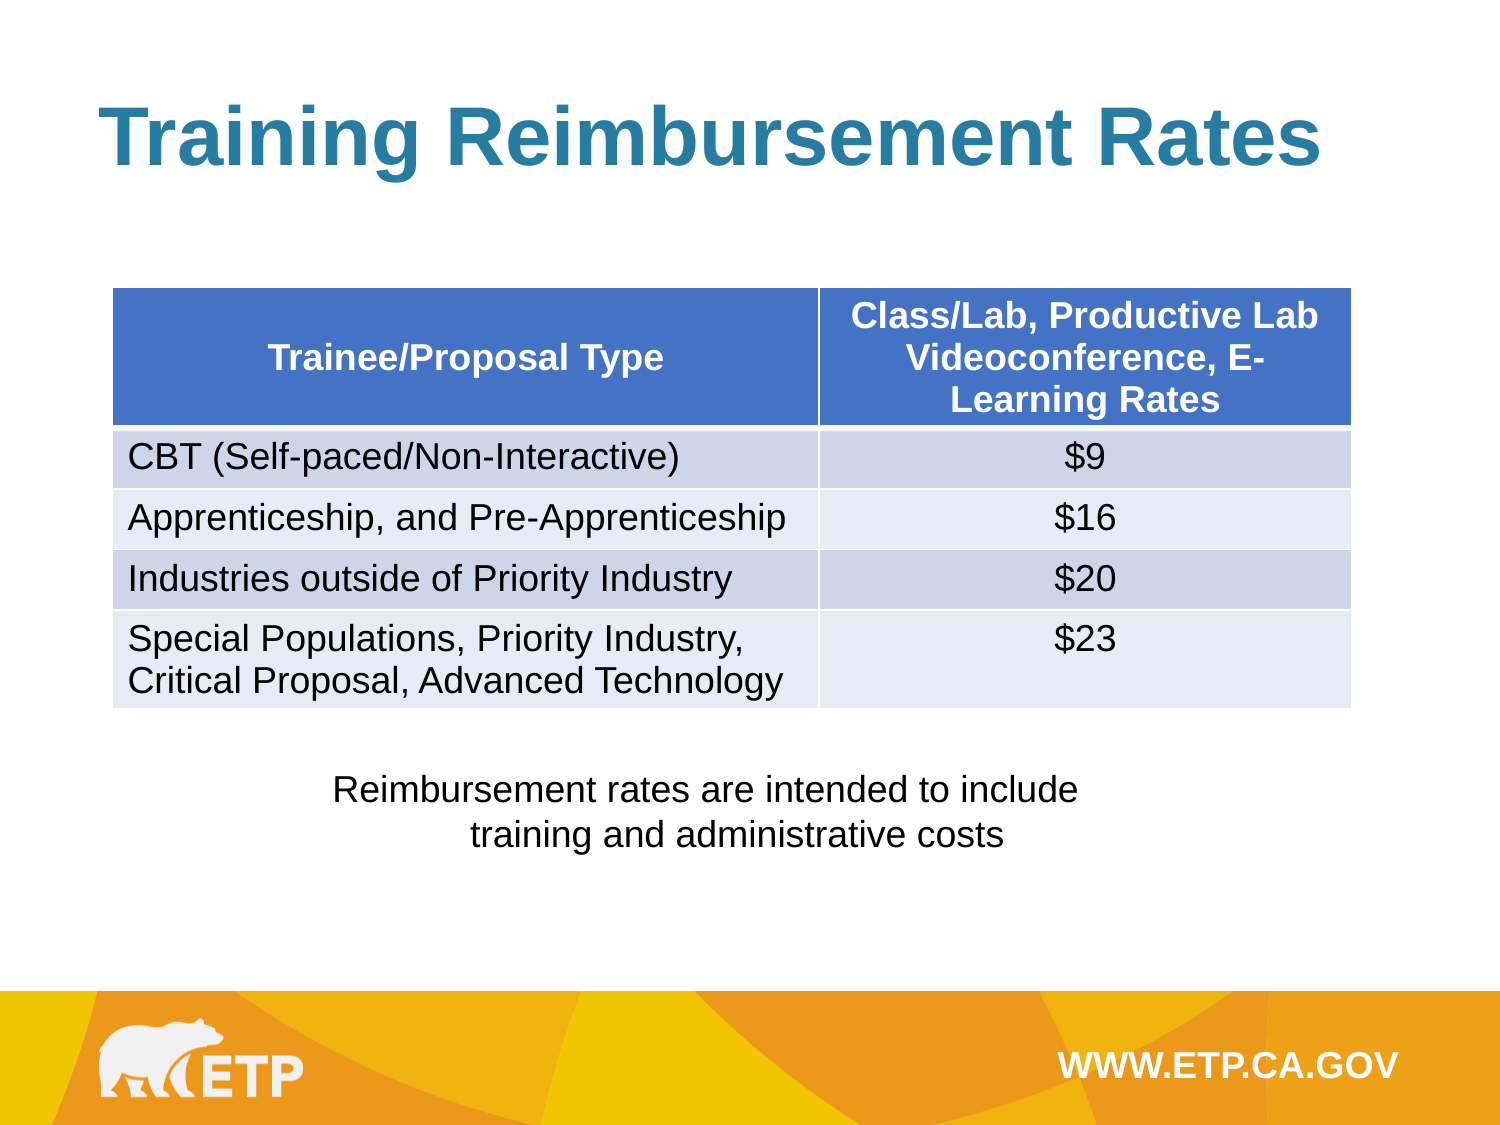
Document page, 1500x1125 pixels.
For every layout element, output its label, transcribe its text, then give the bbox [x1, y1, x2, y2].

picture [0, 991, 1500, 1125]
text_box WWW.ETP.CA.GOV [1043, 1033, 1415, 1125]
table_cell $23 [820, 611, 1351, 708]
list Training Reimbursement Rates [83, 86, 1415, 219]
table_cell $9 [820, 431, 1351, 488]
table_cell $20 [820, 550, 1351, 609]
text_box Reimbursement rates are intended to include training and administrative costs [112, 757, 1352, 953]
table_header Trainee/Proposal Type [113, 288, 818, 425]
table_cell $16 [820, 490, 1351, 549]
table_header Class/Lab, Productive Lab Videoconference, E-Learning Rates [820, 288, 1351, 425]
table_cell CBT (Self-paced/Non-Interactive) [113, 431, 818, 488]
table_cell Industries outside of Priority Industry [113, 550, 818, 609]
table_cell Apprenticeship, and Pre-Apprenticeship [113, 490, 818, 549]
table_cell Special Populations, Priority Industry, Critical Proposal, Advanced Technology [113, 611, 818, 708]
